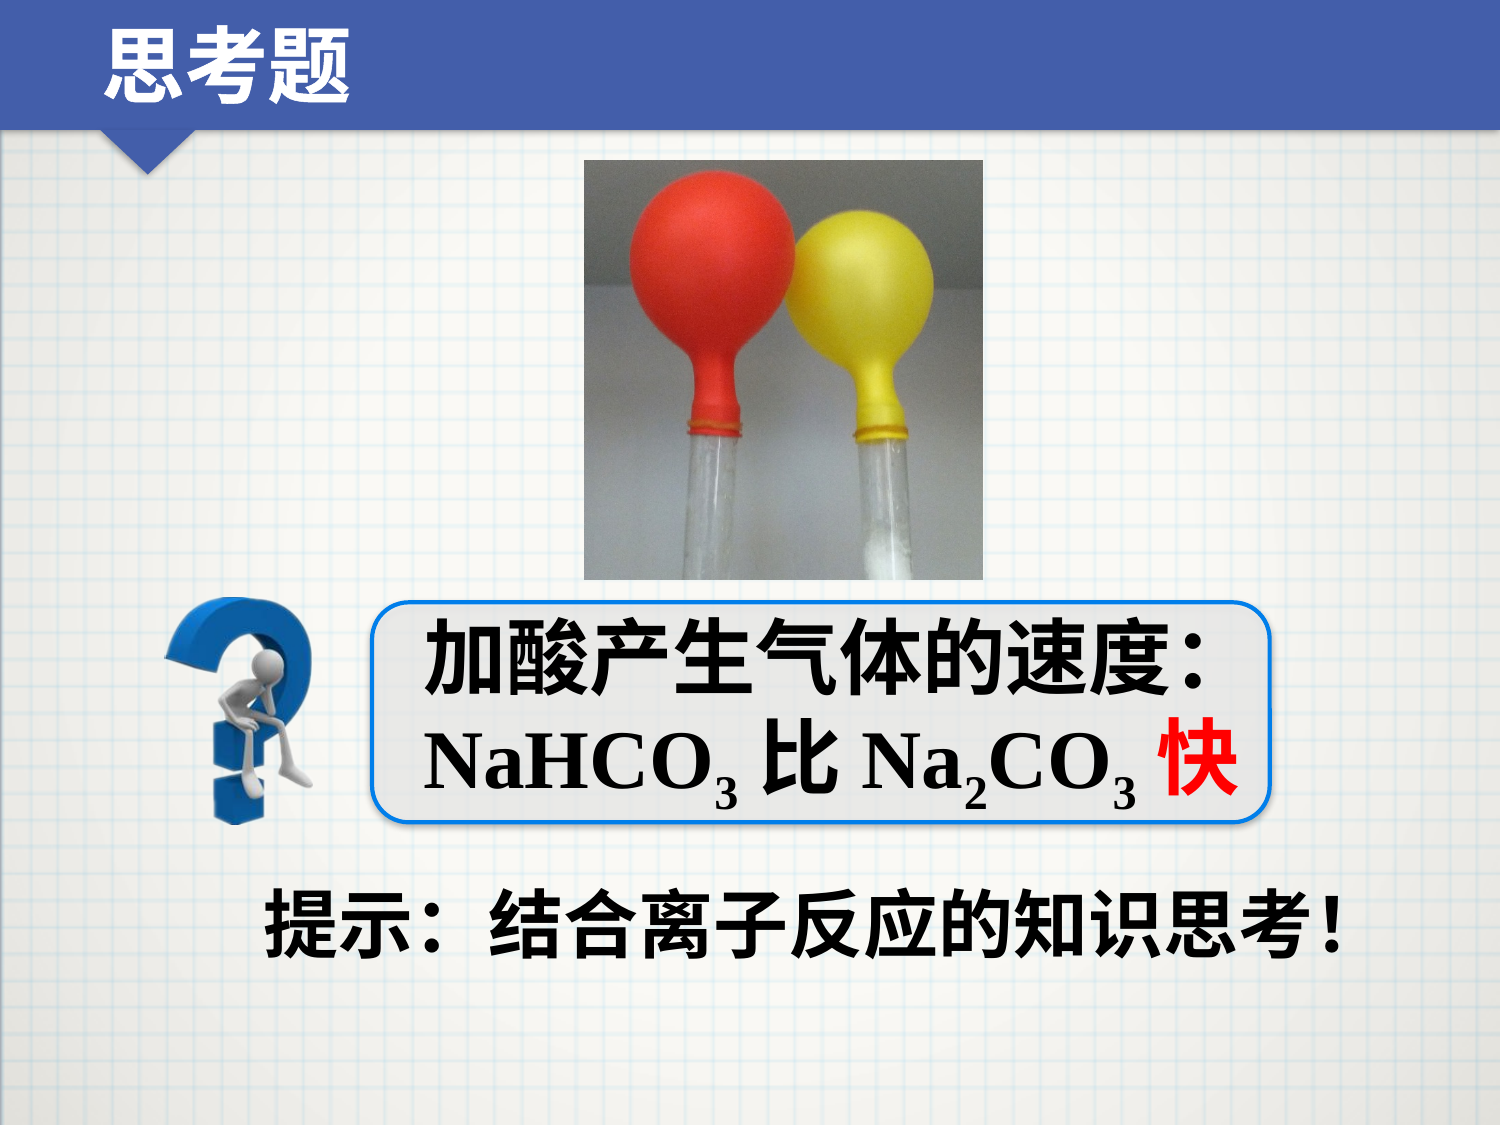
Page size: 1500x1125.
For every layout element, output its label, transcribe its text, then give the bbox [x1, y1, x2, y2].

text_box 提示：结合离子反应的知识思考！ [248, 869, 1446, 975]
text_box 思考题 [0, 2, 506, 124]
picture [0, 130, 1500, 1125]
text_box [371, 597, 1500, 823]
